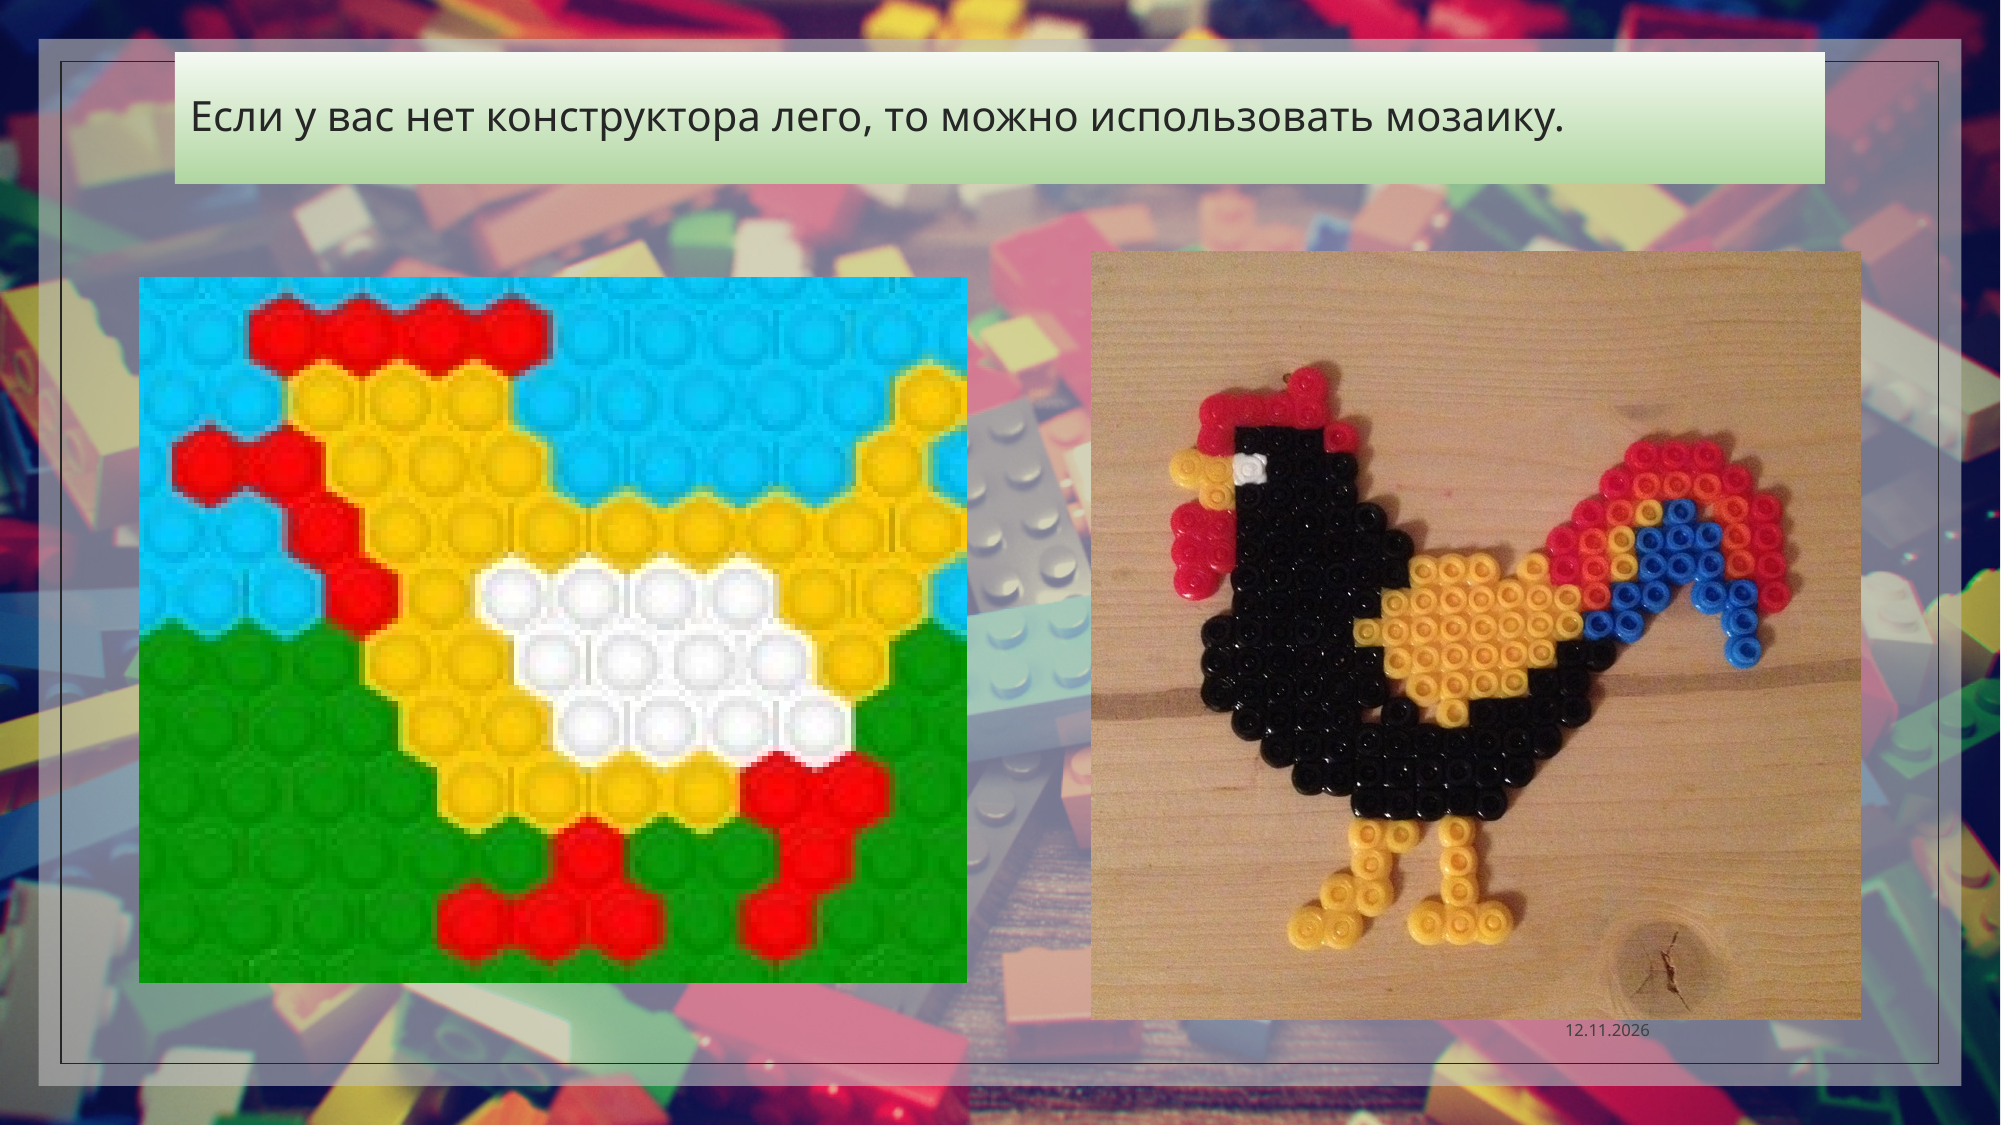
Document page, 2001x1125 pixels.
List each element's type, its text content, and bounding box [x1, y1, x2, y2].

picture [0, 0, 2001, 1125]
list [139, 277, 967, 983]
title Если у вас нет конструктора лего, то можно использовать мозаику. [174, 52, 1825, 184]
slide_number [1190, 1029, 1665, 1050]
